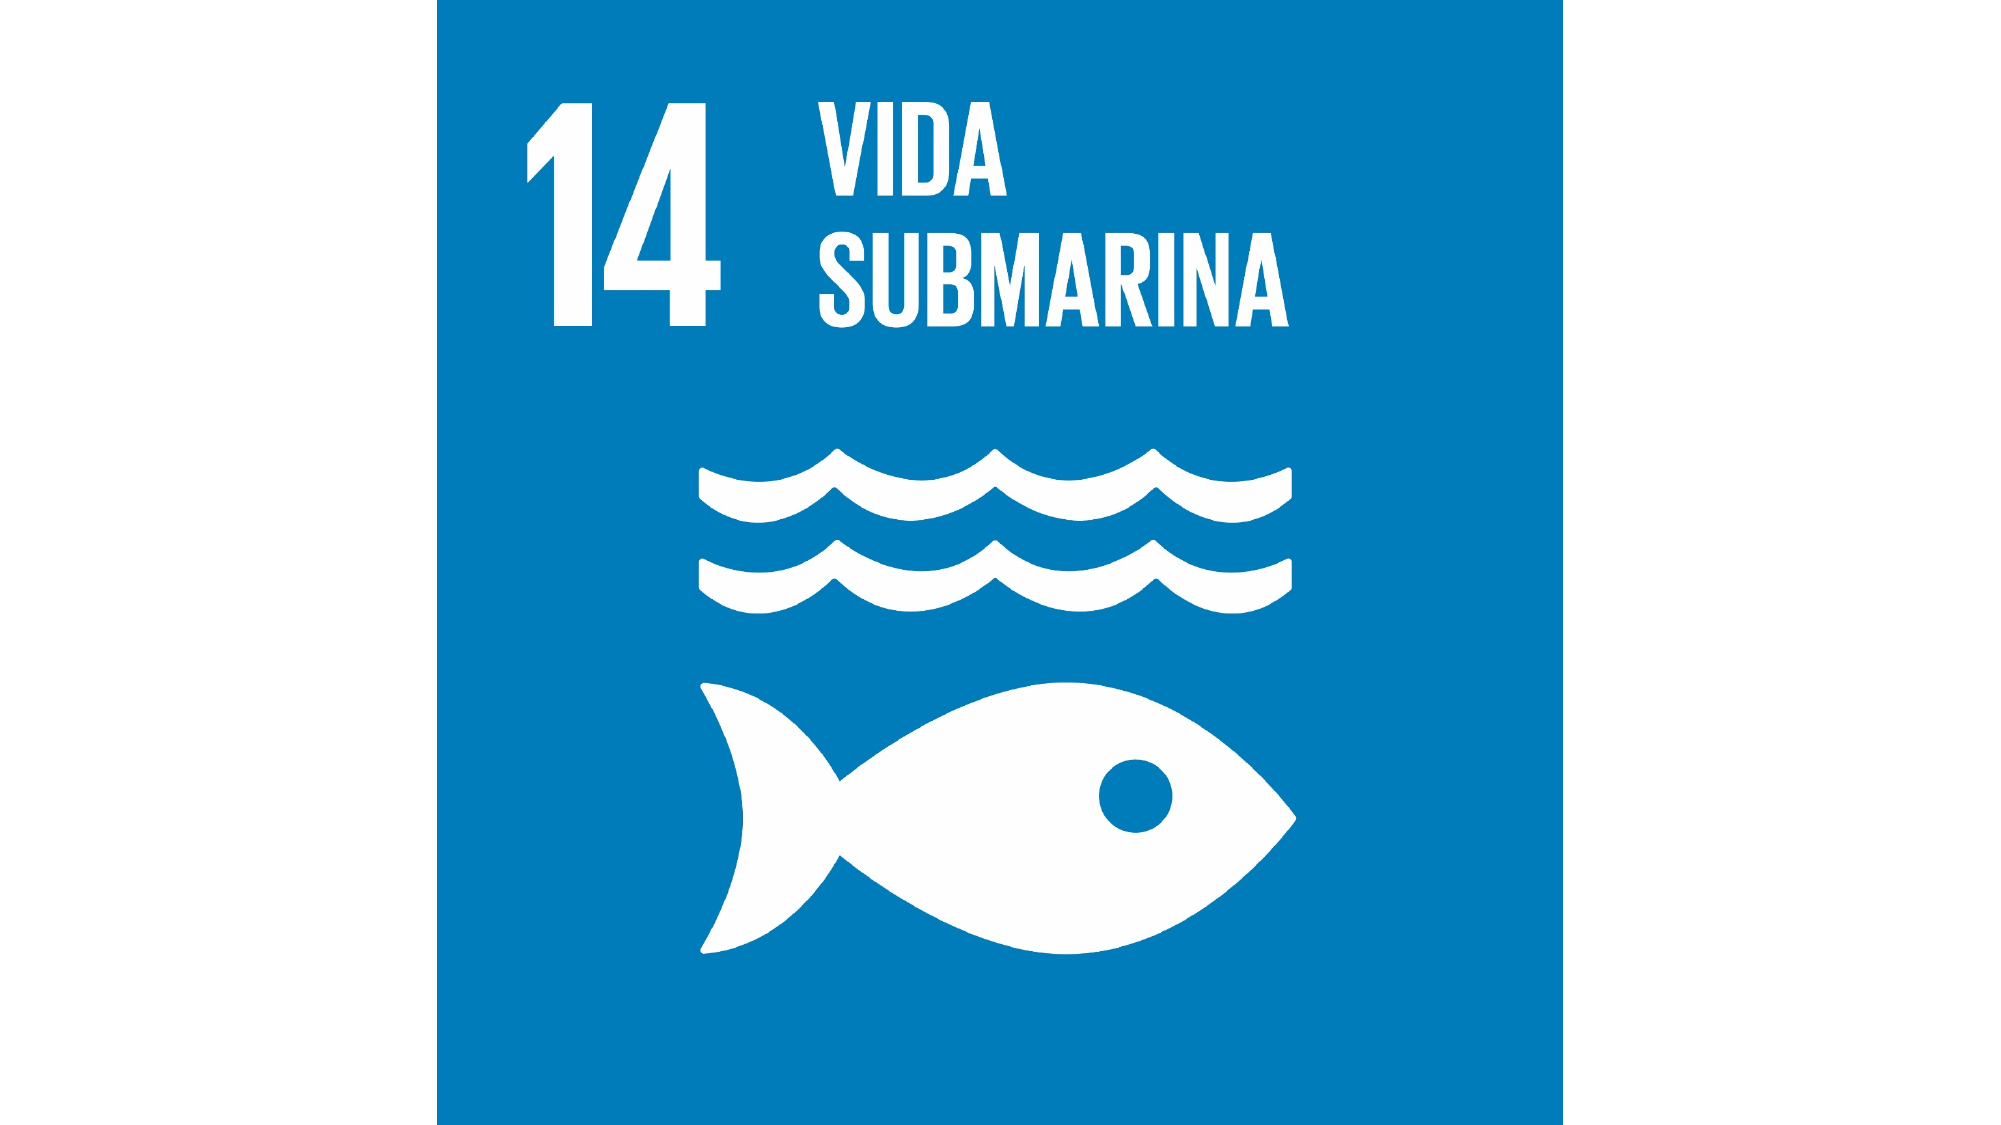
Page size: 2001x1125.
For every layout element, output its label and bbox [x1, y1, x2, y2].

picture [926, 233, 975, 326]
picture [701, 682, 1296, 955]
picture [1236, 233, 1288, 326]
picture [954, 102, 1007, 196]
picture [1105, 233, 1152, 326]
picture [527, 104, 591, 325]
picture [981, 233, 1039, 326]
picture [901, 102, 949, 196]
picture [604, 104, 721, 325]
picture [1184, 232, 1229, 326]
picture [872, 233, 919, 328]
picture [819, 102, 870, 196]
picture [1157, 233, 1175, 326]
picture [699, 449, 1292, 522]
picture [699, 540, 1293, 613]
picture [1046, 233, 1098, 326]
picture [819, 232, 865, 328]
picture [876, 102, 893, 196]
